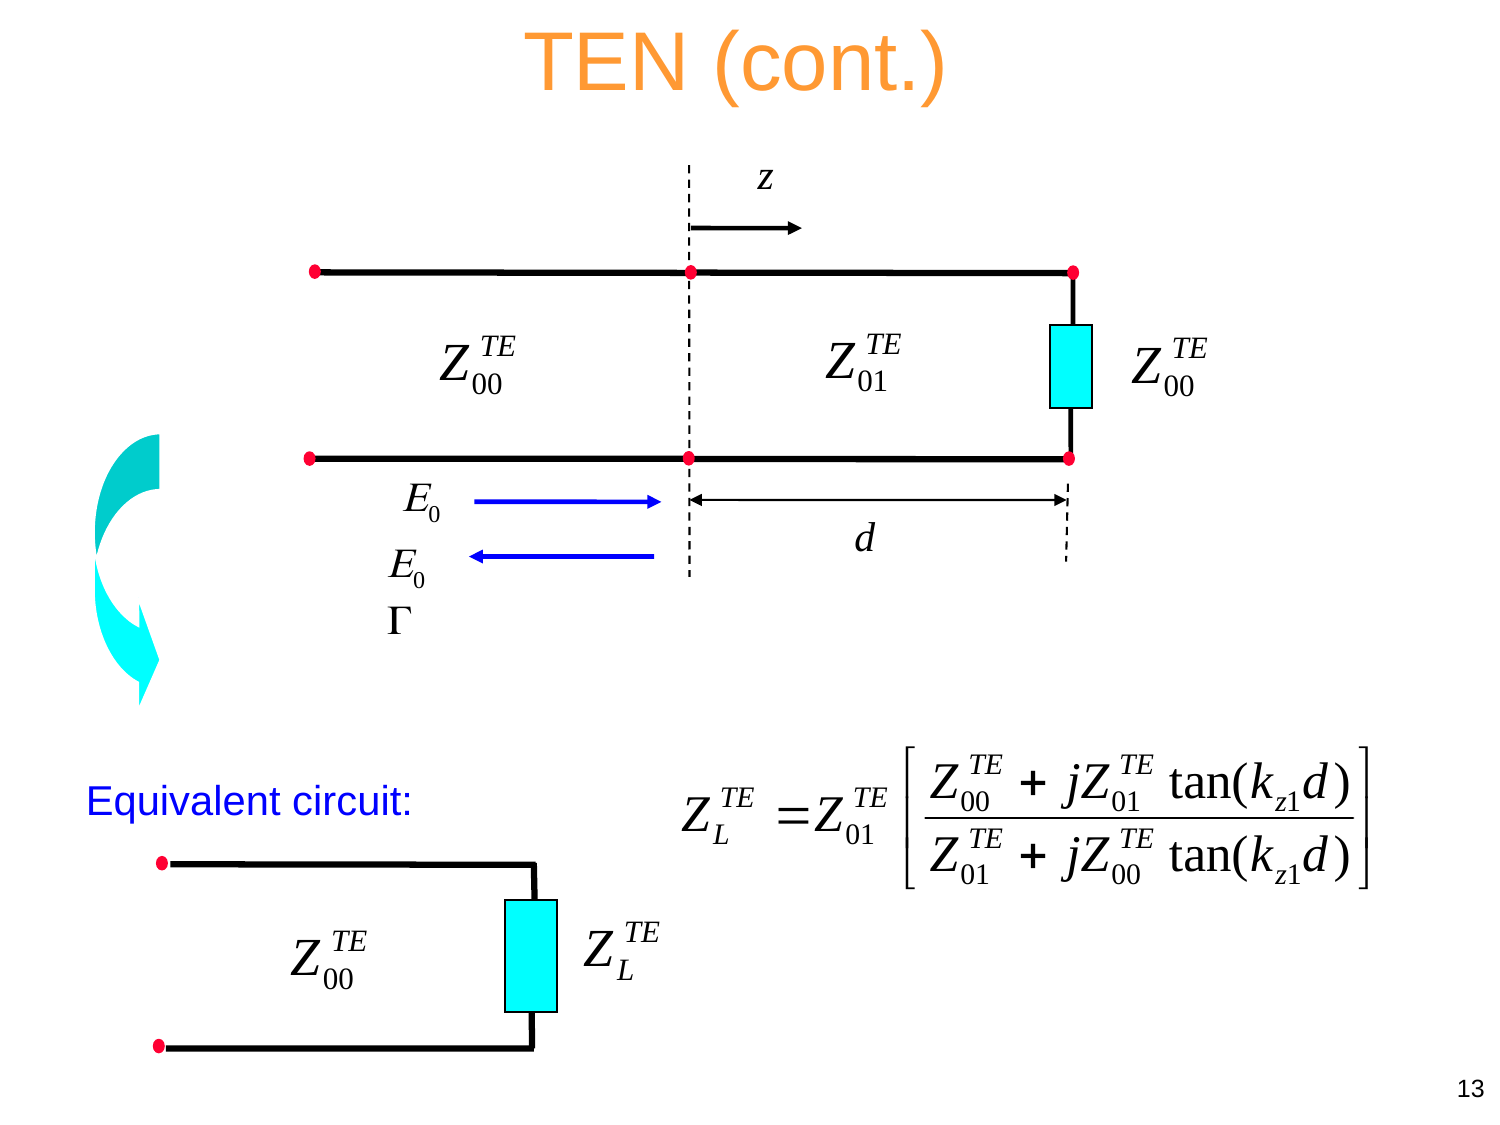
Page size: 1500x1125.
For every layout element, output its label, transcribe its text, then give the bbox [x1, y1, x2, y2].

text_box TEN (cont.) [362, 0, 1111, 115]
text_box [672, 736, 1390, 900]
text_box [70, 766, 674, 1053]
slide_number 13 [1187, 1050, 1500, 1125]
text_box [93, 433, 161, 711]
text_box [304, 140, 1221, 595]
